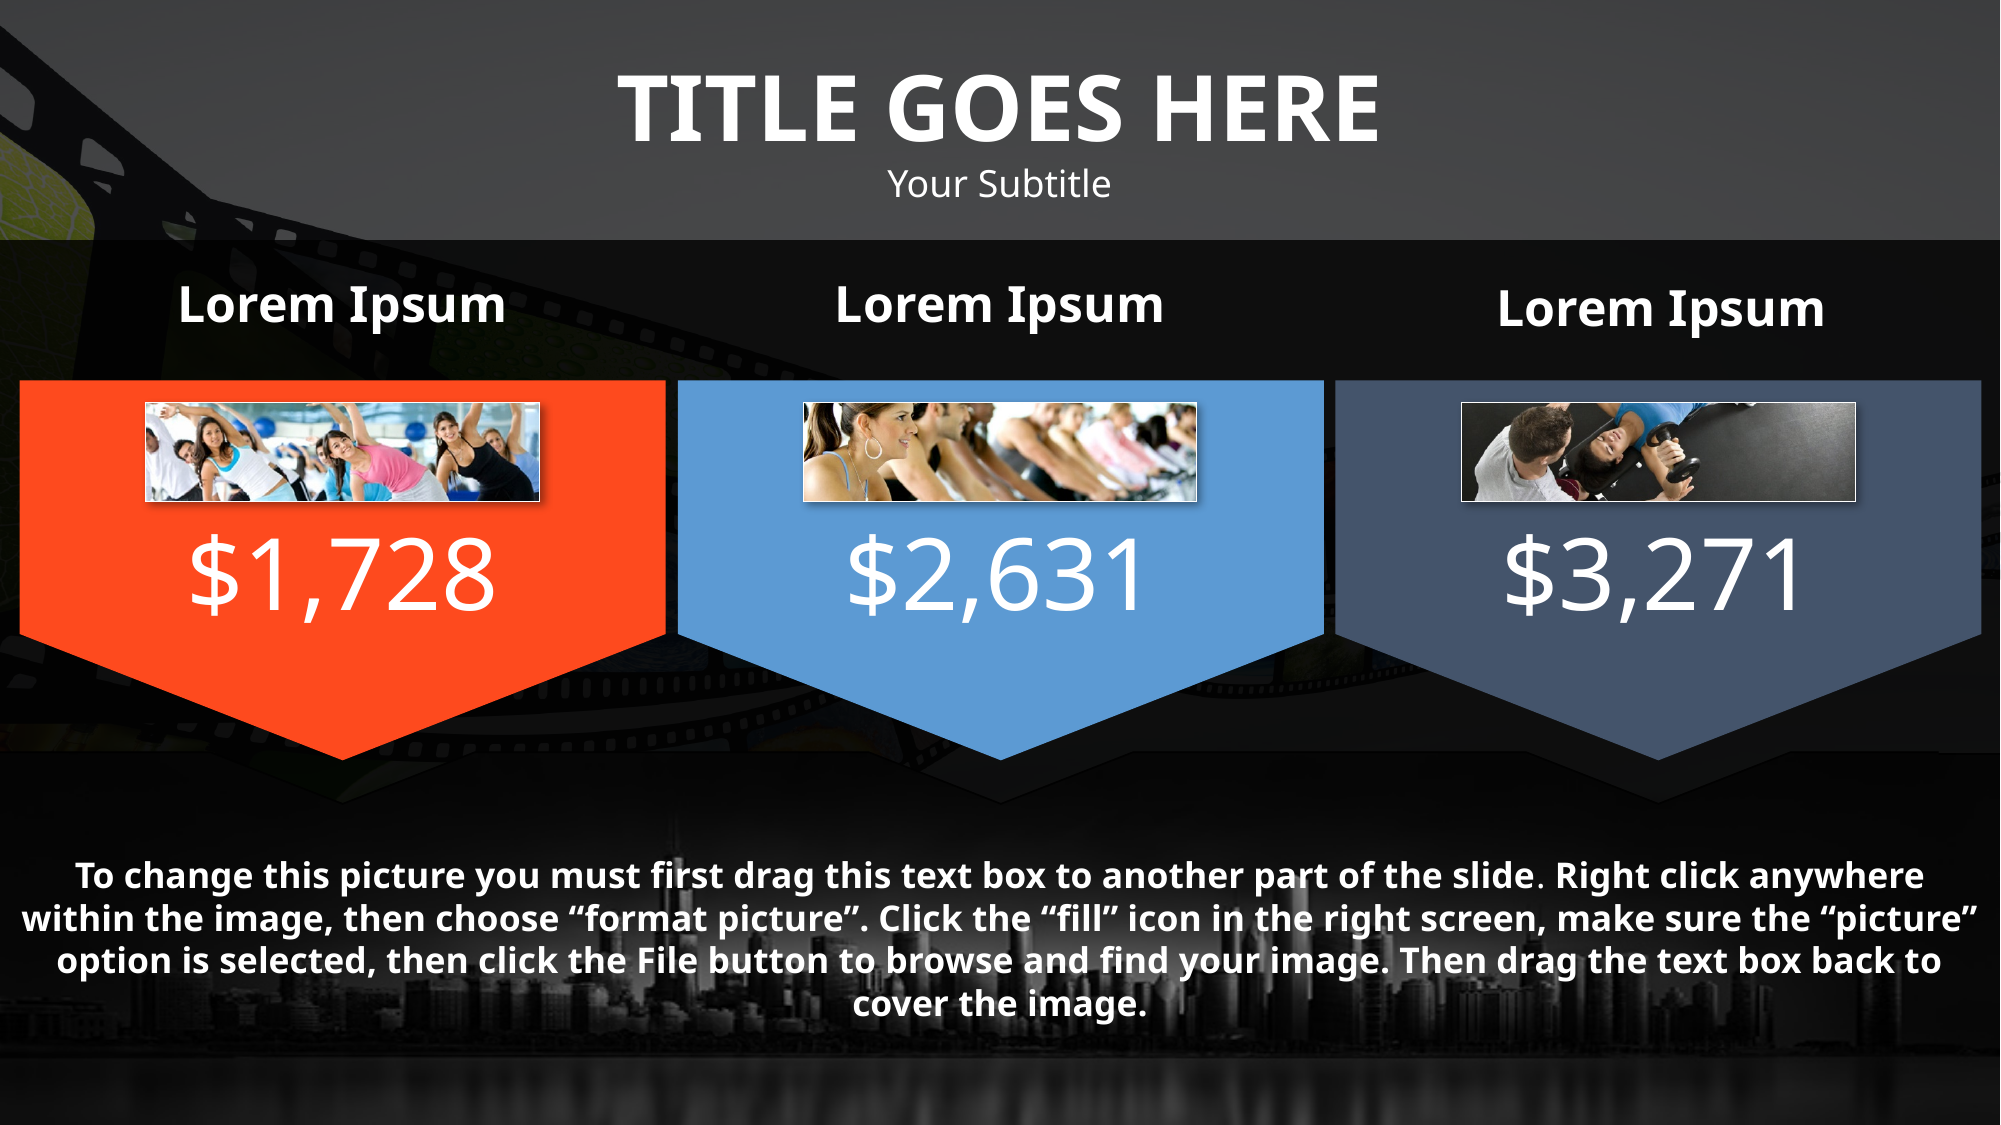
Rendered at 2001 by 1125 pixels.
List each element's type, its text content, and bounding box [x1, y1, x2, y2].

text_box To change this picture you must first drag this text box to another part of the slide. Right click anywhere within the image, then choose “format picture”. Click the “fill” icon in the right screen, make sure the “picture” option is selected, then click the File button to browse and find your image. Then drag the text box back to cover the image. [0, 755, 2000, 1125]
text_box [0, 239, 2000, 806]
text_box Lorem Ipsum [164, 272, 521, 334]
picture [803, 402, 1197, 502]
picture [1461, 402, 1856, 502]
text_box $1,728 [18, 379, 667, 762]
picture [145, 402, 540, 502]
text_box Lorem Ipsum [821, 272, 1178, 334]
text_box $2,631 [676, 379, 1325, 762]
text_box $3,271 [1334, 379, 1983, 762]
text_box Lorem Ipsum [1483, 276, 1840, 337]
text_box TITLE GOES HERE Your Subtitle [548, 42, 1452, 212]
